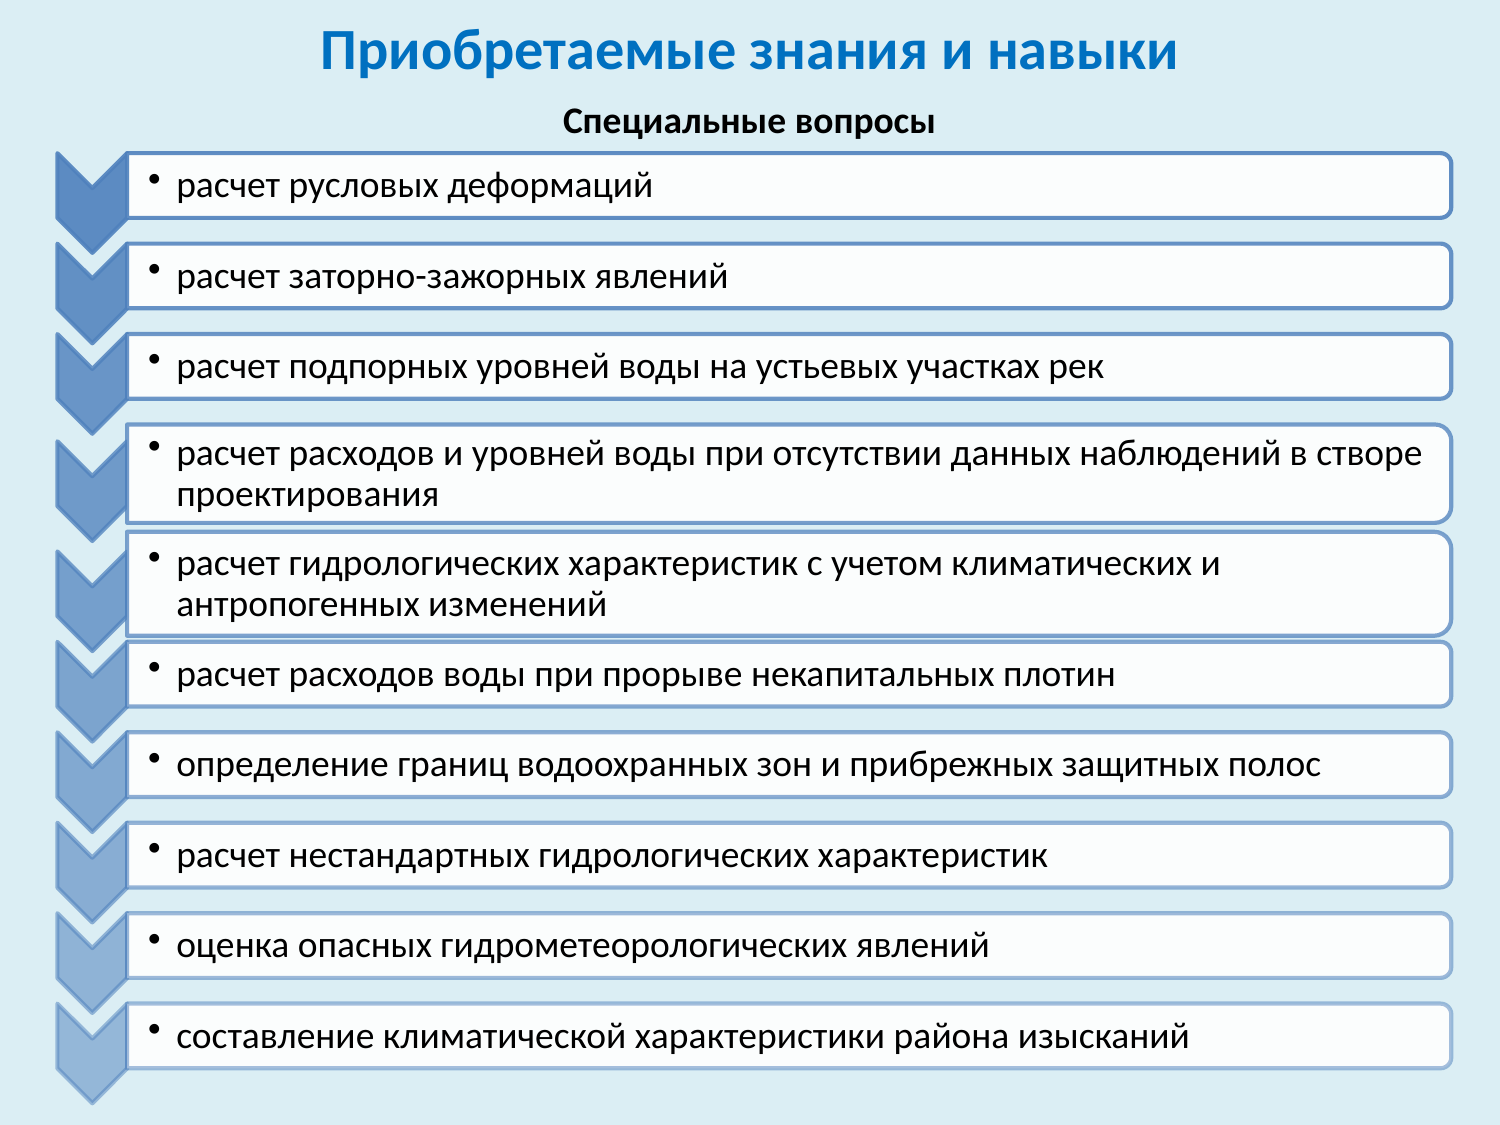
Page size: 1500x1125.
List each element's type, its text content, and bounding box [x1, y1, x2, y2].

text_box Специальные вопросы [0, 88, 1500, 149]
title Приобретаемые знания и навыки [0, 5, 1500, 88]
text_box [57, 150, 1452, 1107]
